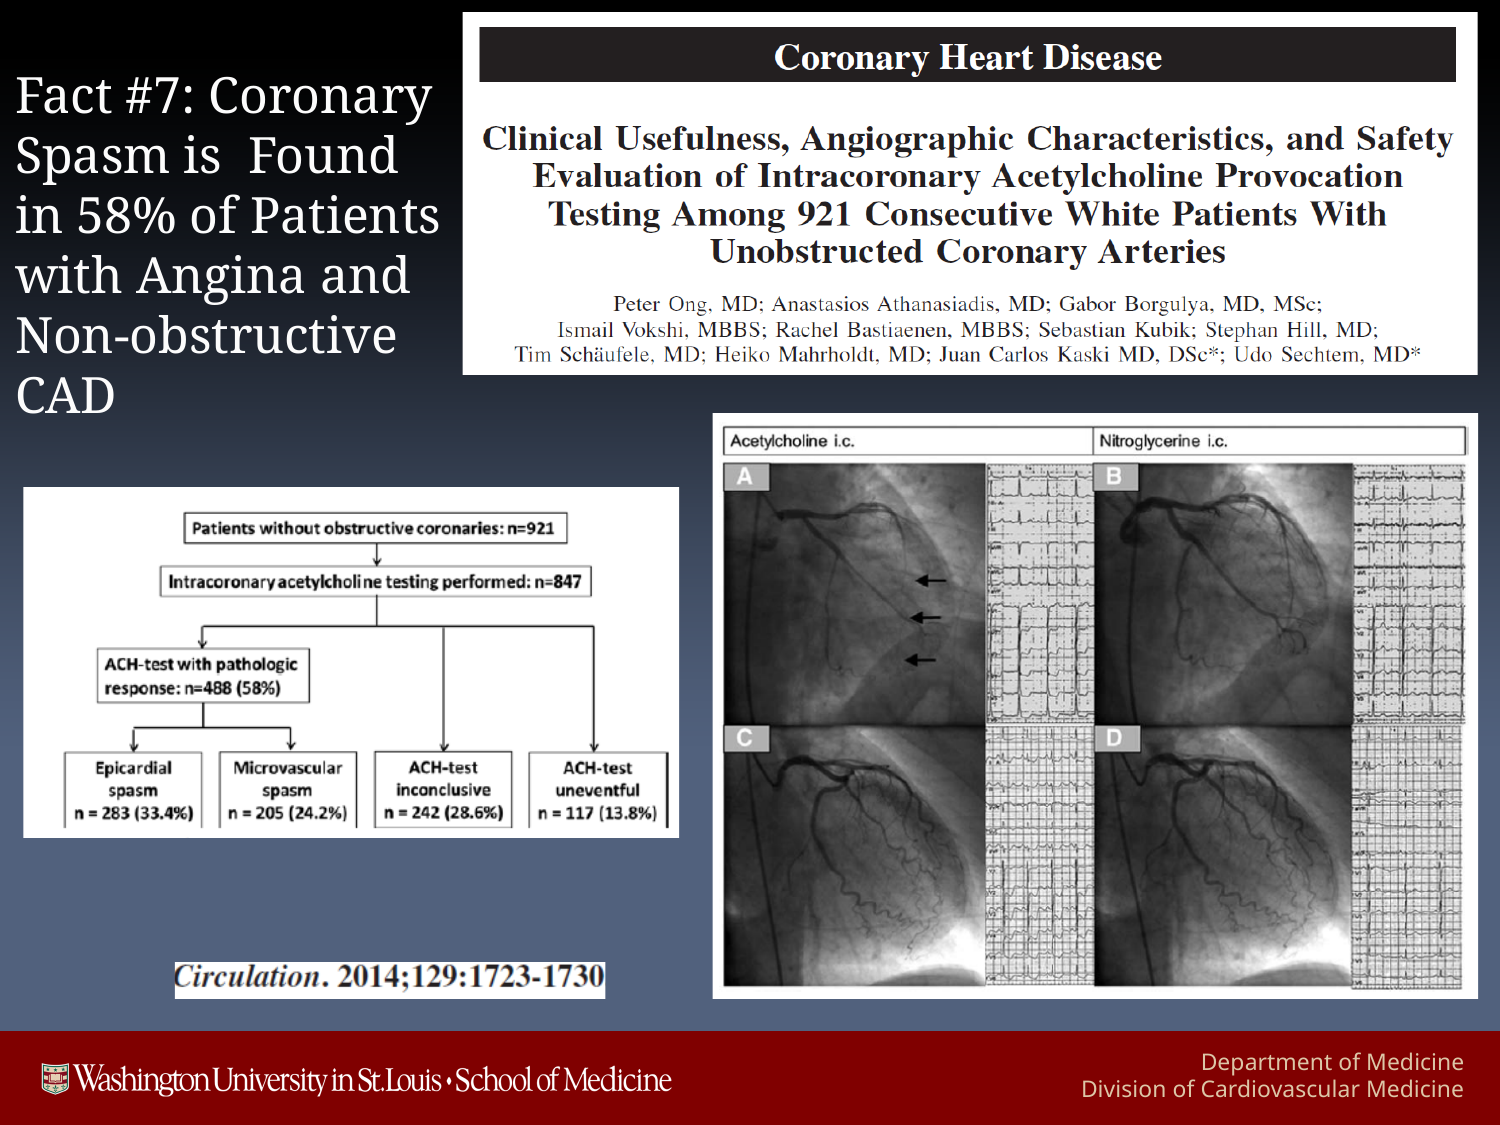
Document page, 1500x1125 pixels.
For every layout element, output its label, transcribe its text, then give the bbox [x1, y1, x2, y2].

picture [0, 0, 1500, 1125]
title Fact #7: Coronary Spasm is Found in 58% of Patients with Angina and Non-obstructive CAD [0, 256, 463, 431]
